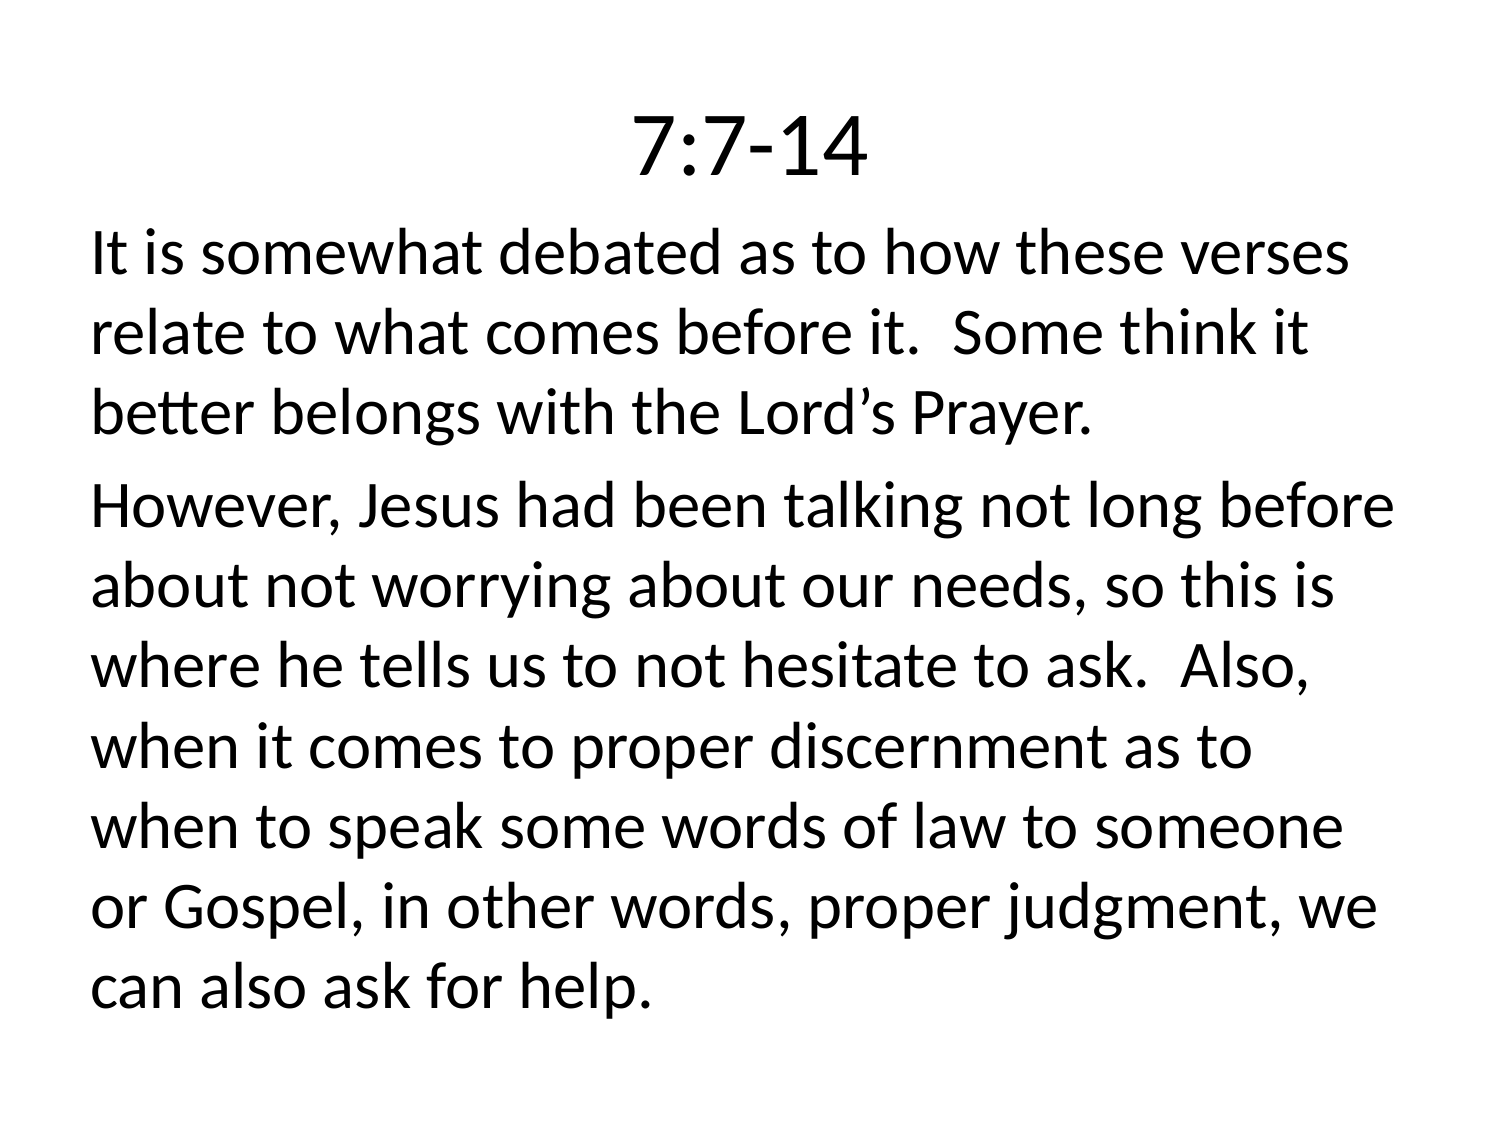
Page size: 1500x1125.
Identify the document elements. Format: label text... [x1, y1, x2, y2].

title 7:7-14 [75, 45, 1425, 200]
list It is somewhat debated as to how these verses relate to what comes before it. Some think it better belongs with the Lord’s Prayer. However, Jesus had been talking not long before about not worrying about our needs, so this is where he tells us to not hesitate to ask. Also, when it comes to proper discernment as to when to speak some words of law to someone or Gospel, in other words, proper judgment, we can also ask for help. [75, 200, 1425, 1038]
